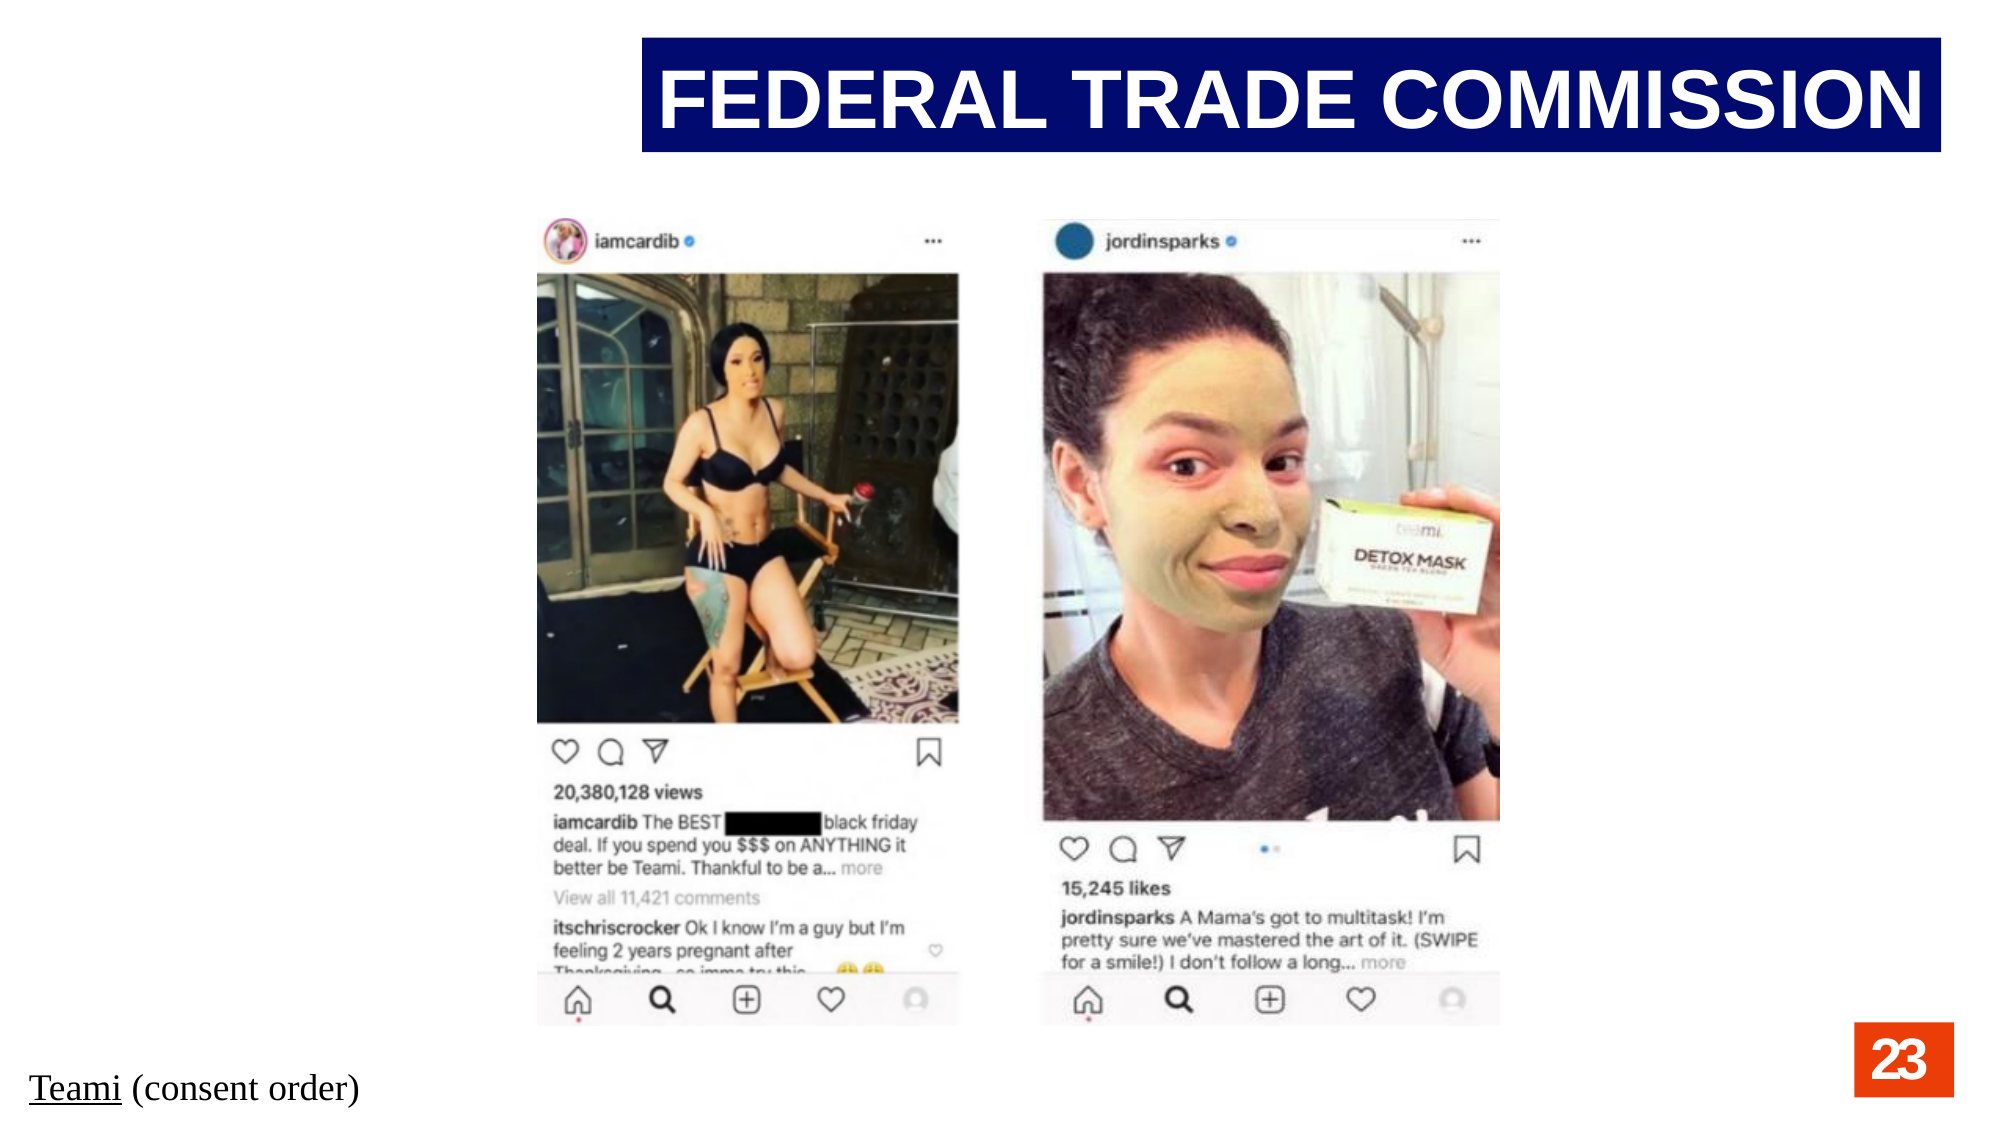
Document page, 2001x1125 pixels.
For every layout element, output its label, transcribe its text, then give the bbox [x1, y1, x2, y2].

text_box Teami (consent order) [13, 1055, 376, 1116]
slide_number 23 [1833, 1025, 1967, 1086]
picture [537, 217, 969, 1027]
picture [1024, 219, 1501, 1027]
text_box FEDERAL TRADE COMMISSION [642, 37, 1942, 153]
